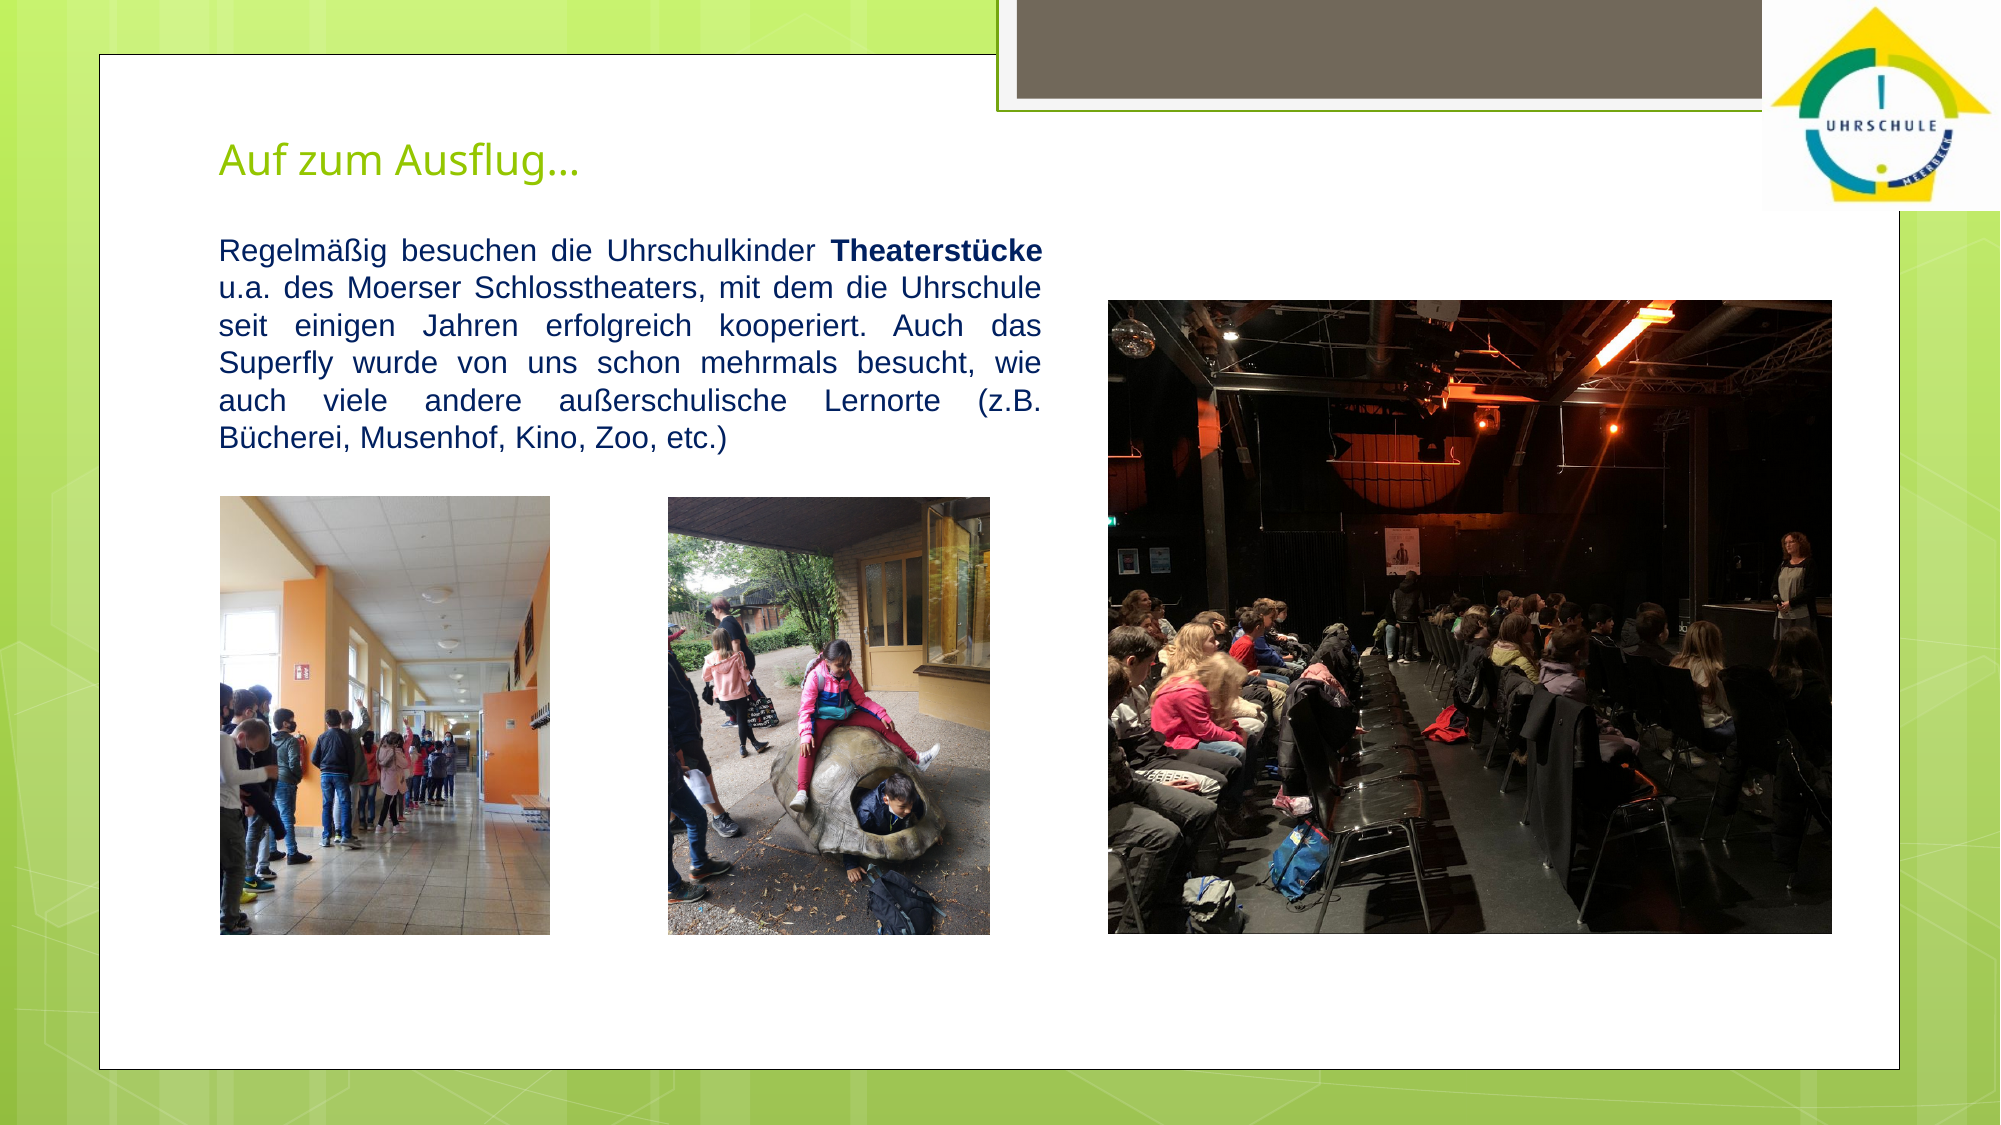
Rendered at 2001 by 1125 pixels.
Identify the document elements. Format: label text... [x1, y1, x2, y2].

picture [1108, 299, 1832, 934]
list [220, 496, 550, 935]
picture [668, 496, 990, 935]
text_box Regelmäßig besuchen die Uhrschulkinder Theaterstücke u.a. des Moerser Schlosstheaters, mit dem die Uhrschule seit einigen Jahren erfolgreich kooperiert. Auch das Superfly wurde von uns schon mehrmals besucht, wie auch viele andere außerschulische Lernorte (z.B. Bücherei, Musenhof, Kino, Zoo, etc.) [203, 222, 1059, 463]
picture [1762, 0, 2000, 211]
title Auf zum Ausflug… [204, 125, 1706, 192]
